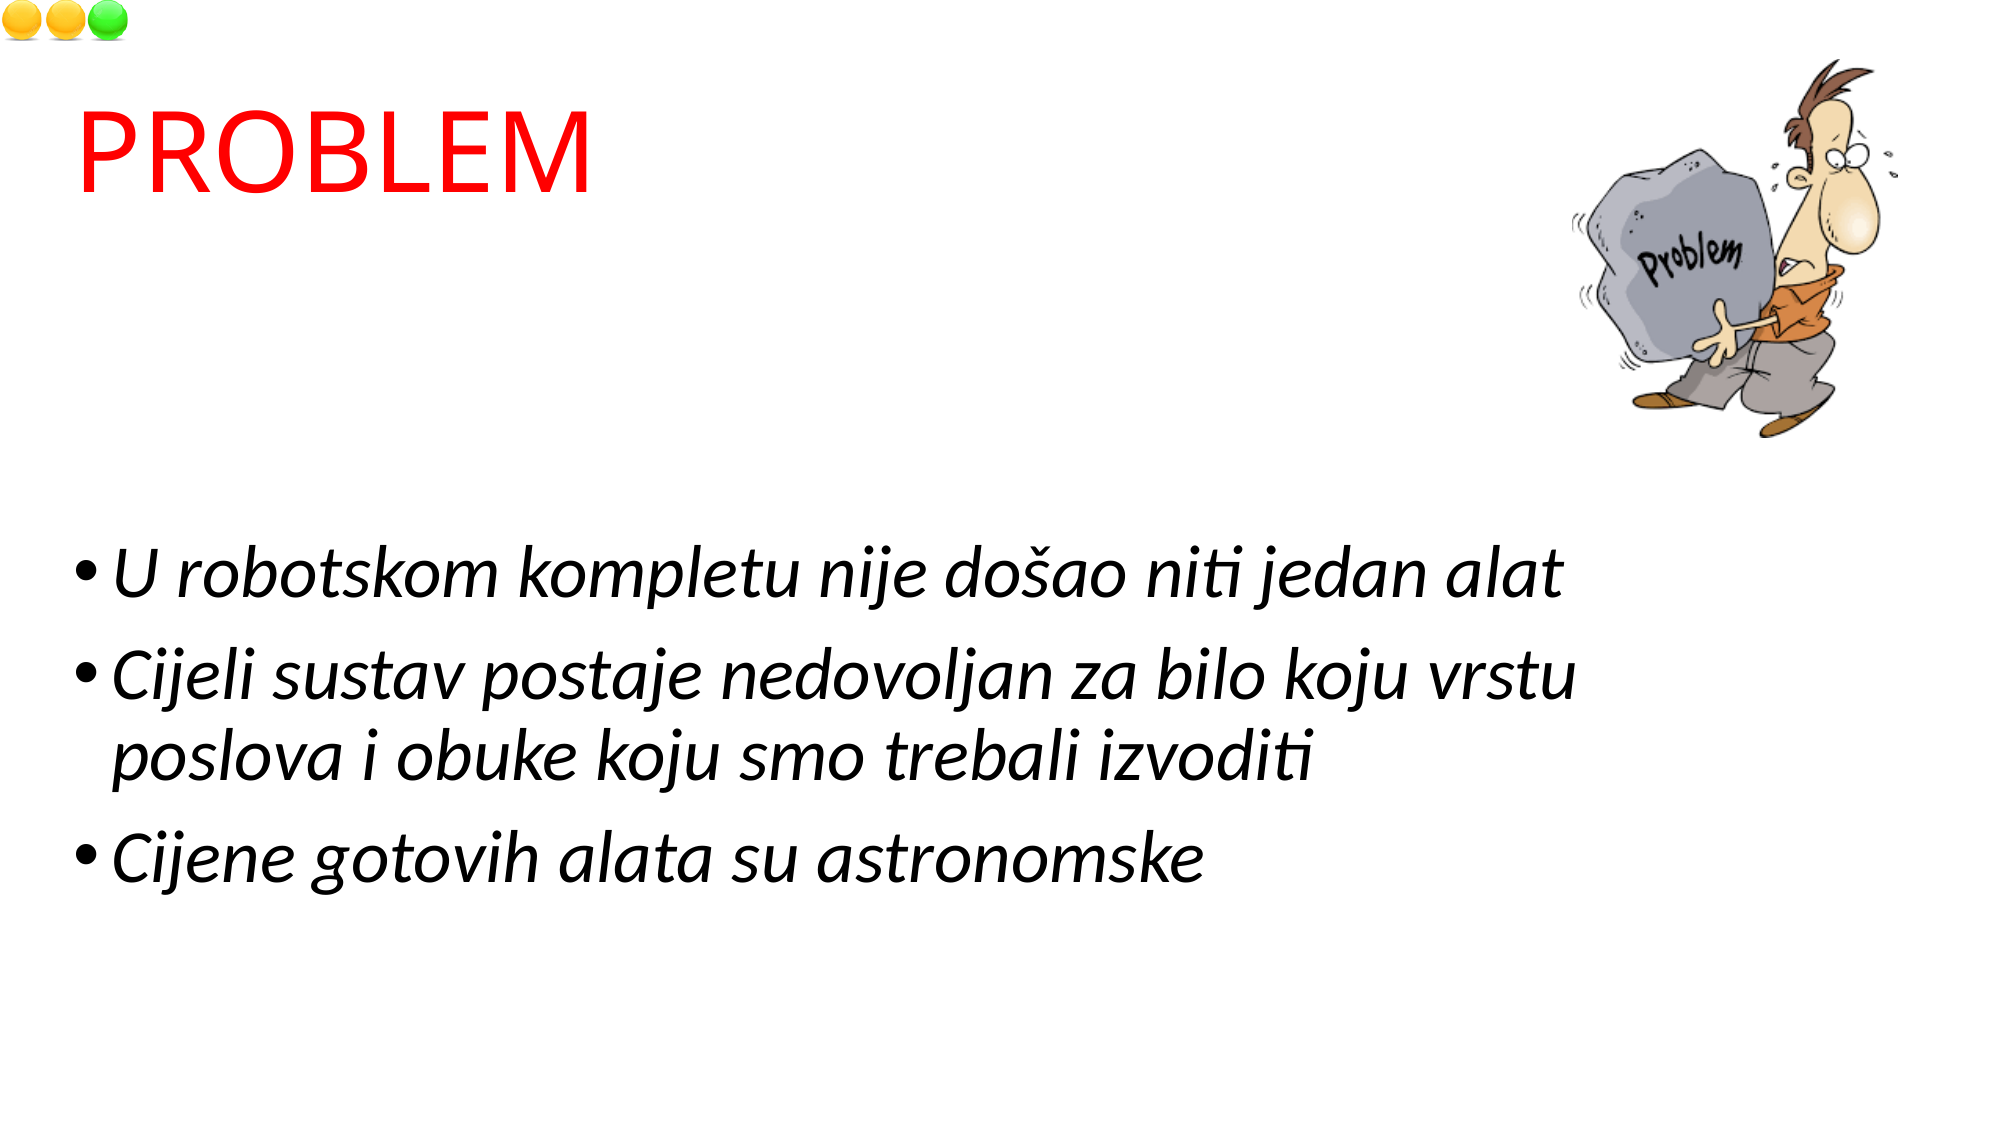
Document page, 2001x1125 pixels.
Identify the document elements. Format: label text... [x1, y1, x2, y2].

picture [1572, 59, 1898, 438]
title PROBLEM [59, 47, 679, 265]
picture [1, 0, 42, 42]
picture [45, 0, 128, 42]
list U robotskom kompletu nije došao niti jedan alat Cijeli sustav postaje nedovoljan za bilo koju vrstu poslova i obuke koju smo trebali izvoditi Cijene gotovih alata su astronomske [59, 525, 1721, 991]
